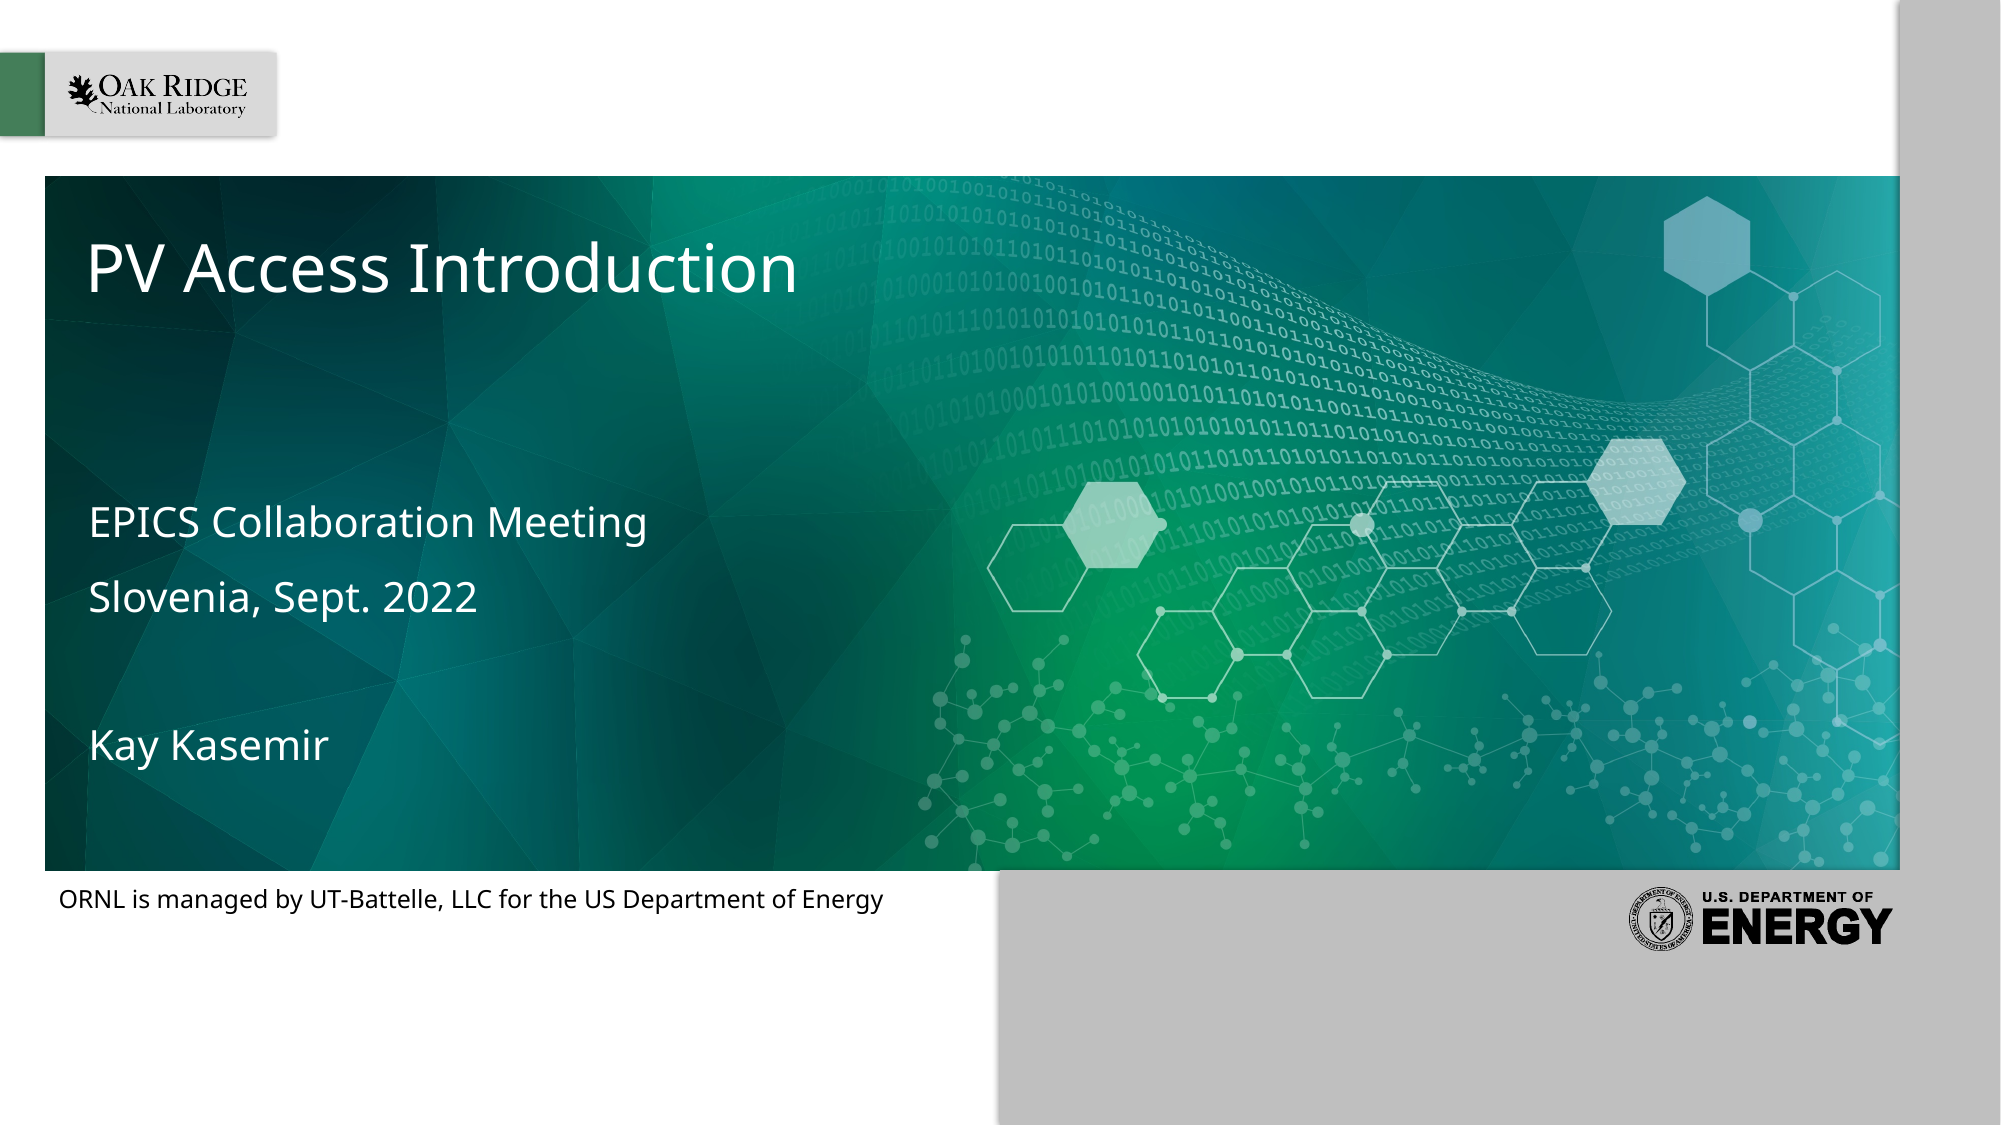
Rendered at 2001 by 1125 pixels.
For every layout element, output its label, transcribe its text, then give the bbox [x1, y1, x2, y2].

picture [45, 176, 1899, 871]
picture [1629, 887, 1893, 951]
title PV Access Introduction [70, 227, 1495, 316]
picture [67, 74, 247, 118]
subtitle EPICS Collaboration Meeting Slovenia, Sept. 2022 Kay Kasemir [73, 494, 967, 828]
